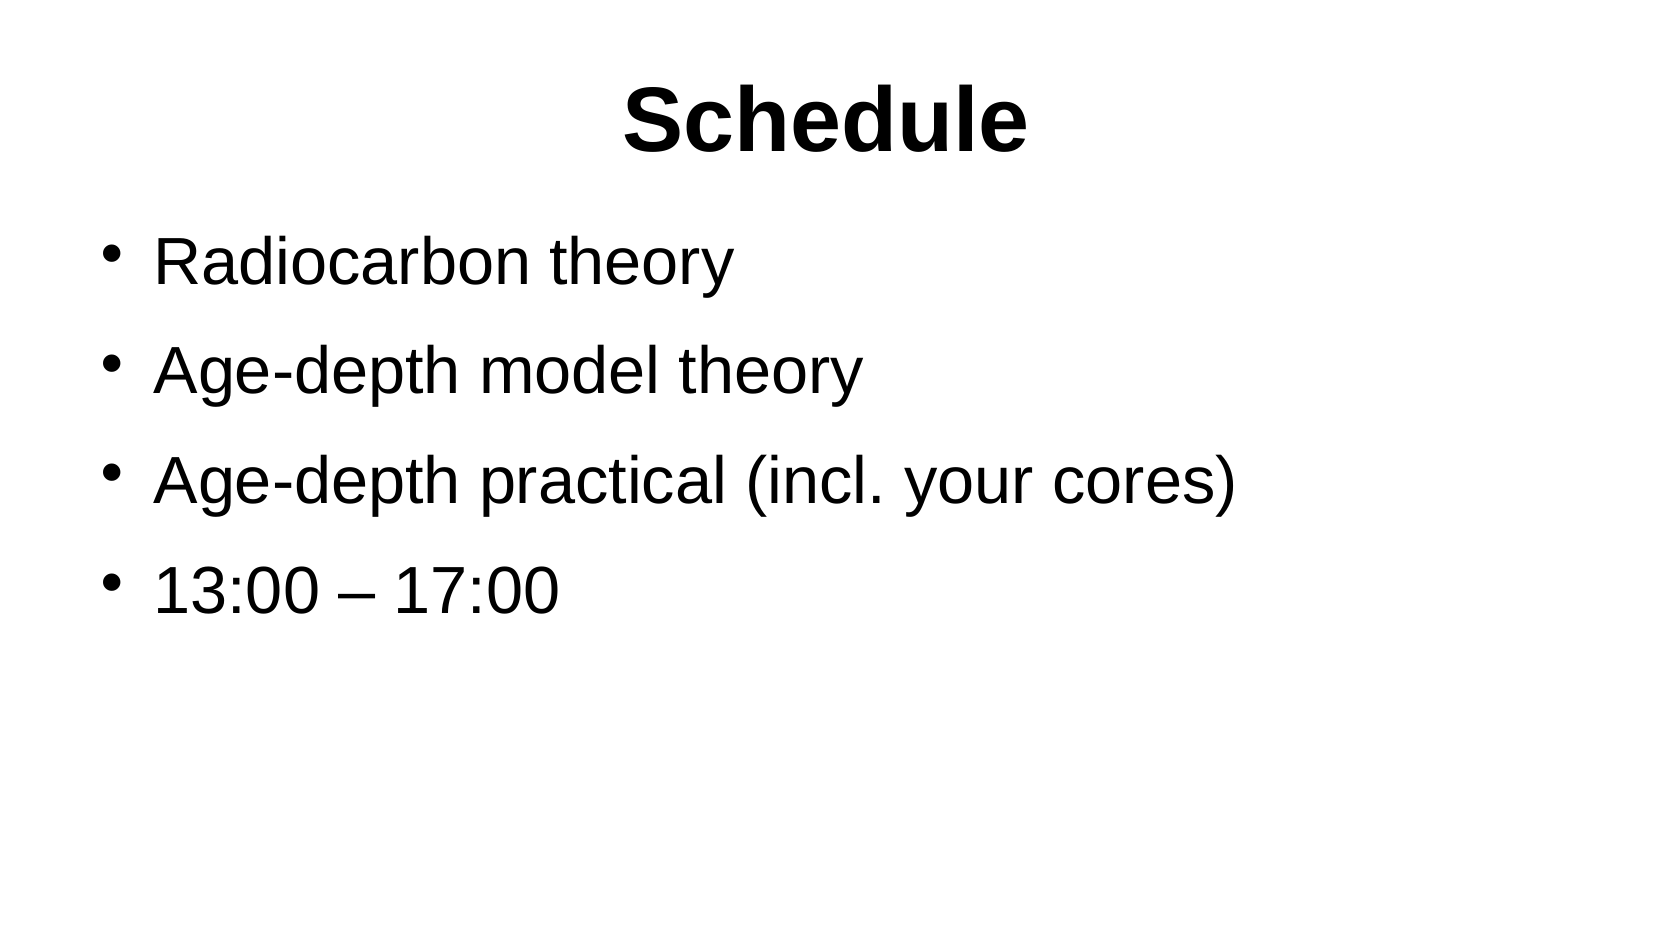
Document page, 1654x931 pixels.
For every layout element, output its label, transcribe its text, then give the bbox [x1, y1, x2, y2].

text_box Radiocarbon theory Age-depth model theory Age-depth practical (incl. your cores) 13:00 – 17:00 [82, 217, 1571, 757]
text_box Schedule [82, 36, 1571, 192]
